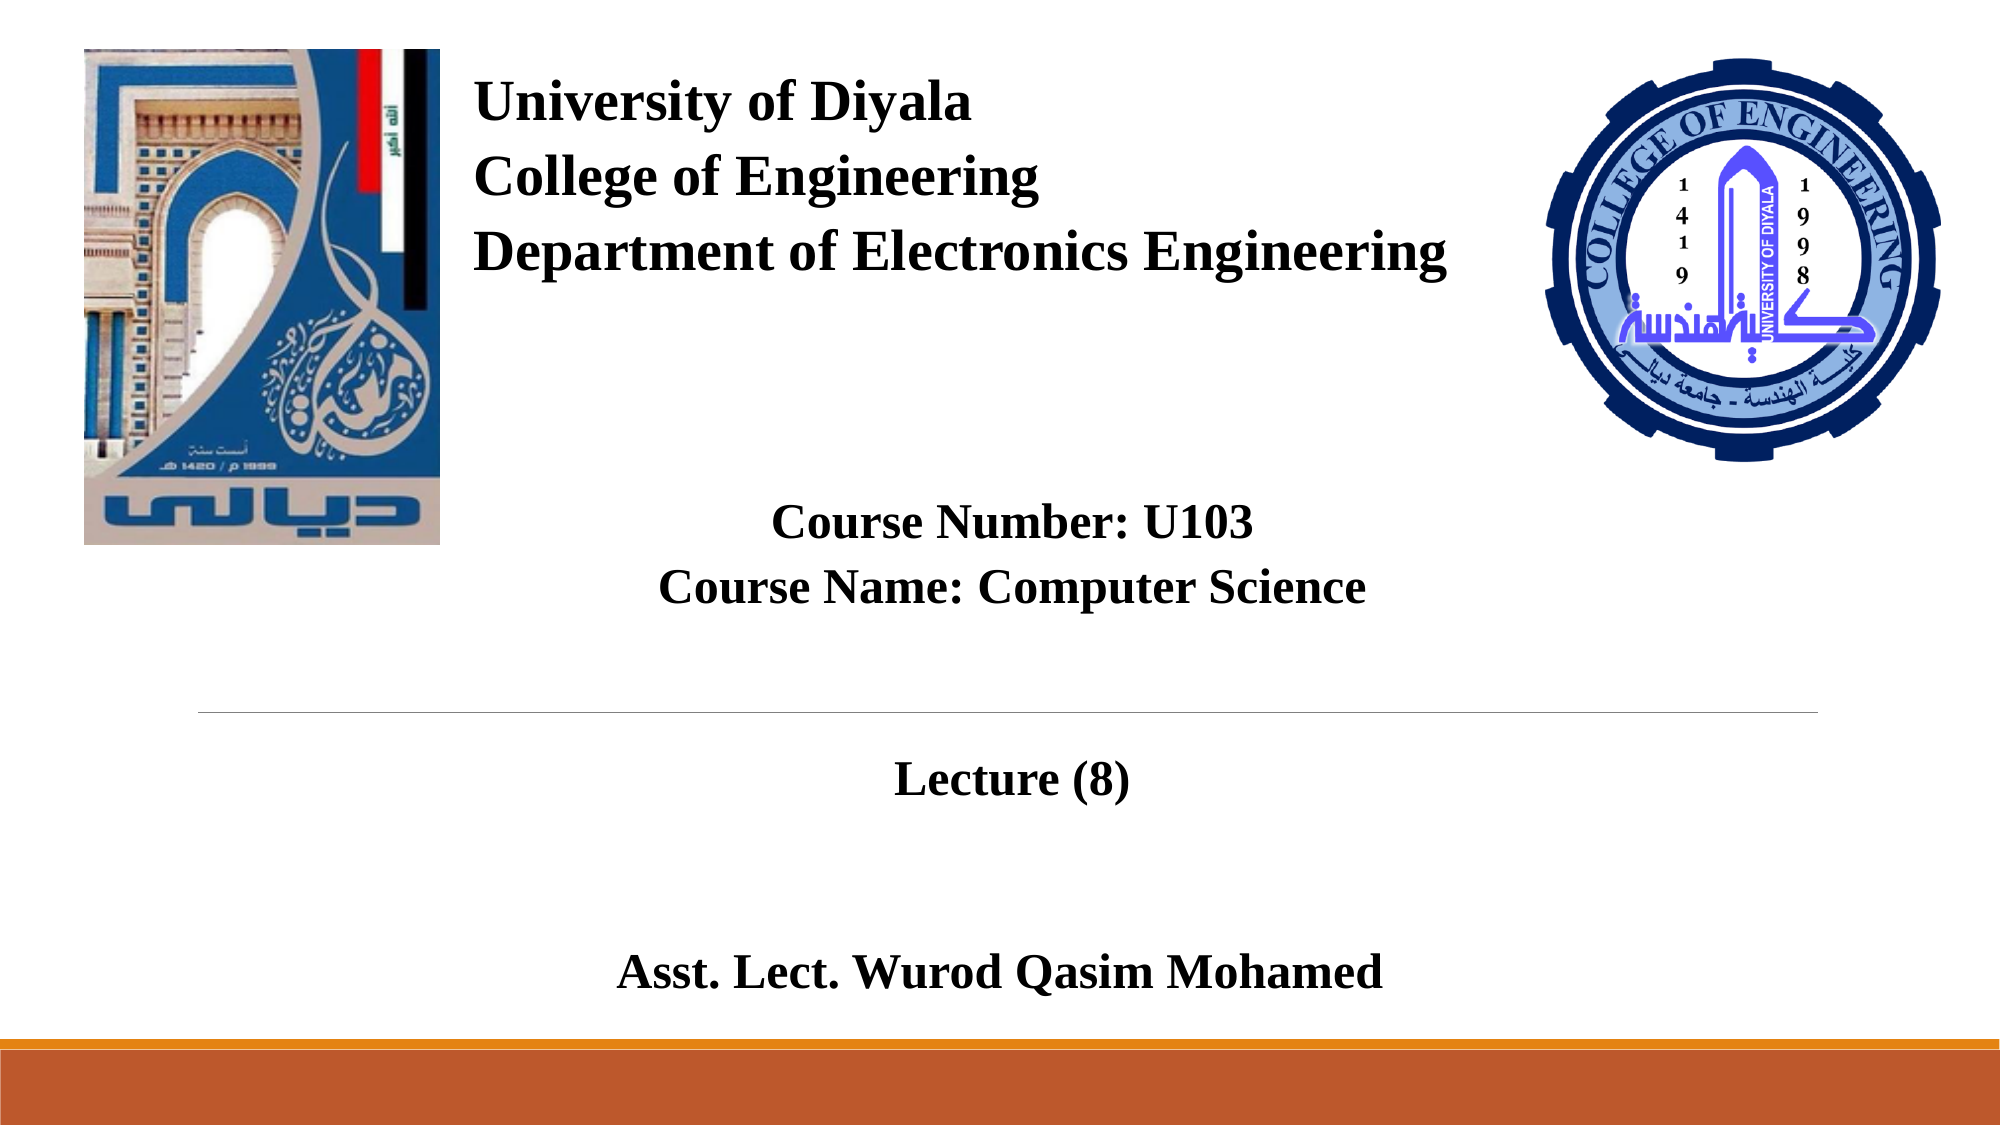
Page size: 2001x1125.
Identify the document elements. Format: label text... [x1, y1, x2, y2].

text_box University of Diyala College of Engineering Department of Electronics Engineering Course Number: U103 Course Name: Computer Science Lecture (8) Asst. Lect. Wurod Qasim Mohamed [84, 50, 1941, 1006]
picture [83, 49, 440, 546]
picture [1544, 49, 1942, 464]
